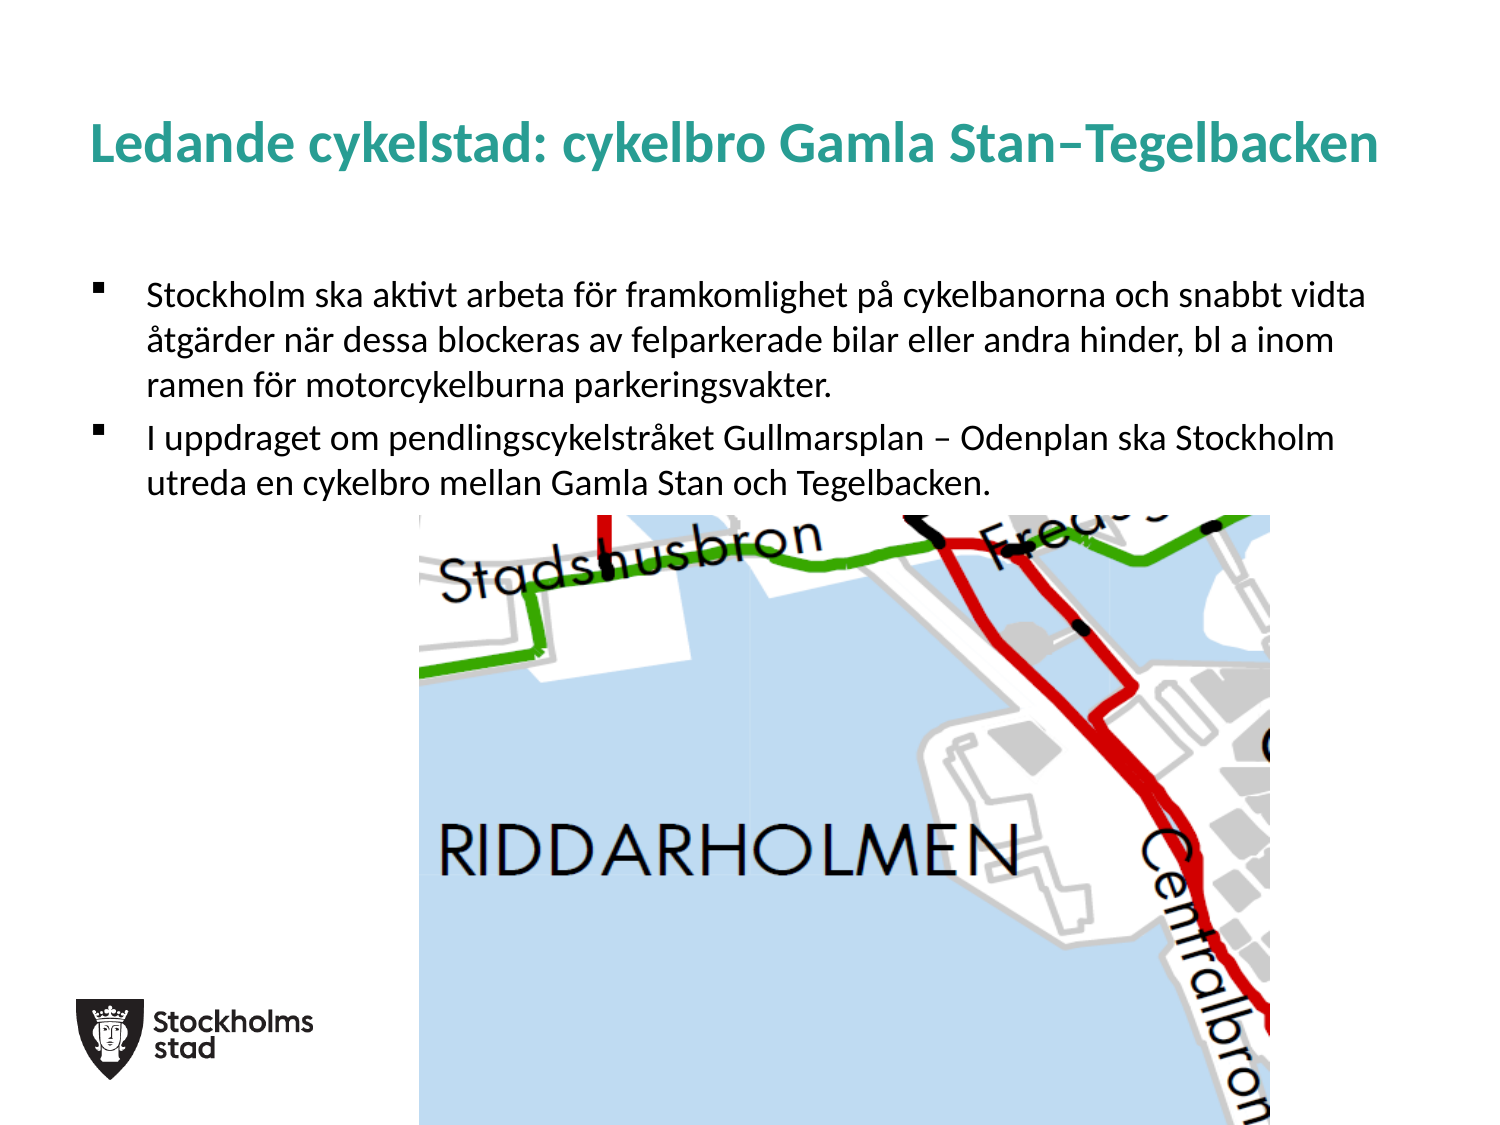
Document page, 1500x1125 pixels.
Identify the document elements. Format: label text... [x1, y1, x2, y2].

title Ledande cykelstad: cykelbro Gamla Stan–Tegelbacken [75, 45, 1425, 233]
list Stockholm ska aktivt arbeta för framkomlighet på cykelbanorna och snabbt vidta åtgärder när dessa blockeras av felparkerade bilar eller andra hinder, bl a inom ramen för motorcykelburna parkeringsvakter. I uppdraget om pendlingscykelstråket Gullmarsplan – Odenplan ska Stockholm utreda en cykelbro mellan Gamla Stan och Tegelbacken. [75, 262, 1425, 917]
picture [76, 999, 313, 1080]
picture [418, 514, 1270, 1125]
